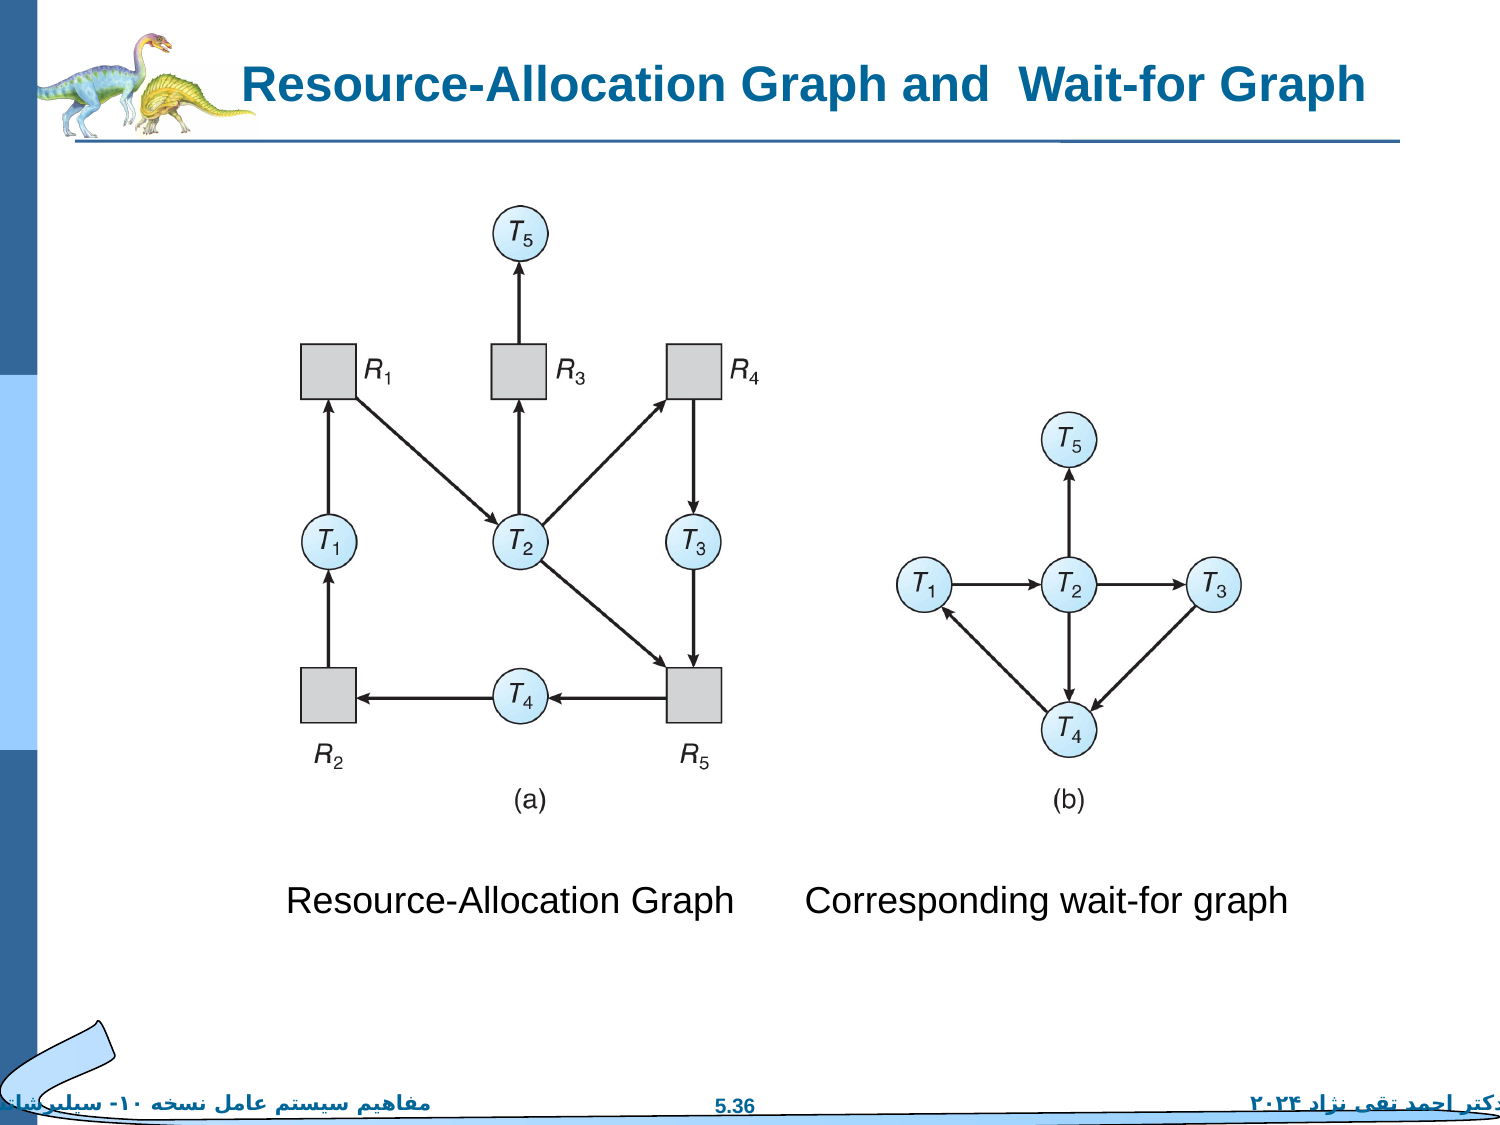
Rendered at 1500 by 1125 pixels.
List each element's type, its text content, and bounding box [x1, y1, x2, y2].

text_box Resource-Allocation Graph [271, 868, 750, 929]
picture [38, 20, 258, 151]
picture [299, 205, 1243, 814]
text_box Corresponding wait-for graph [789, 868, 1304, 929]
title Resource-Allocation Graph and Wait-for Graph [124, 44, 1484, 120]
